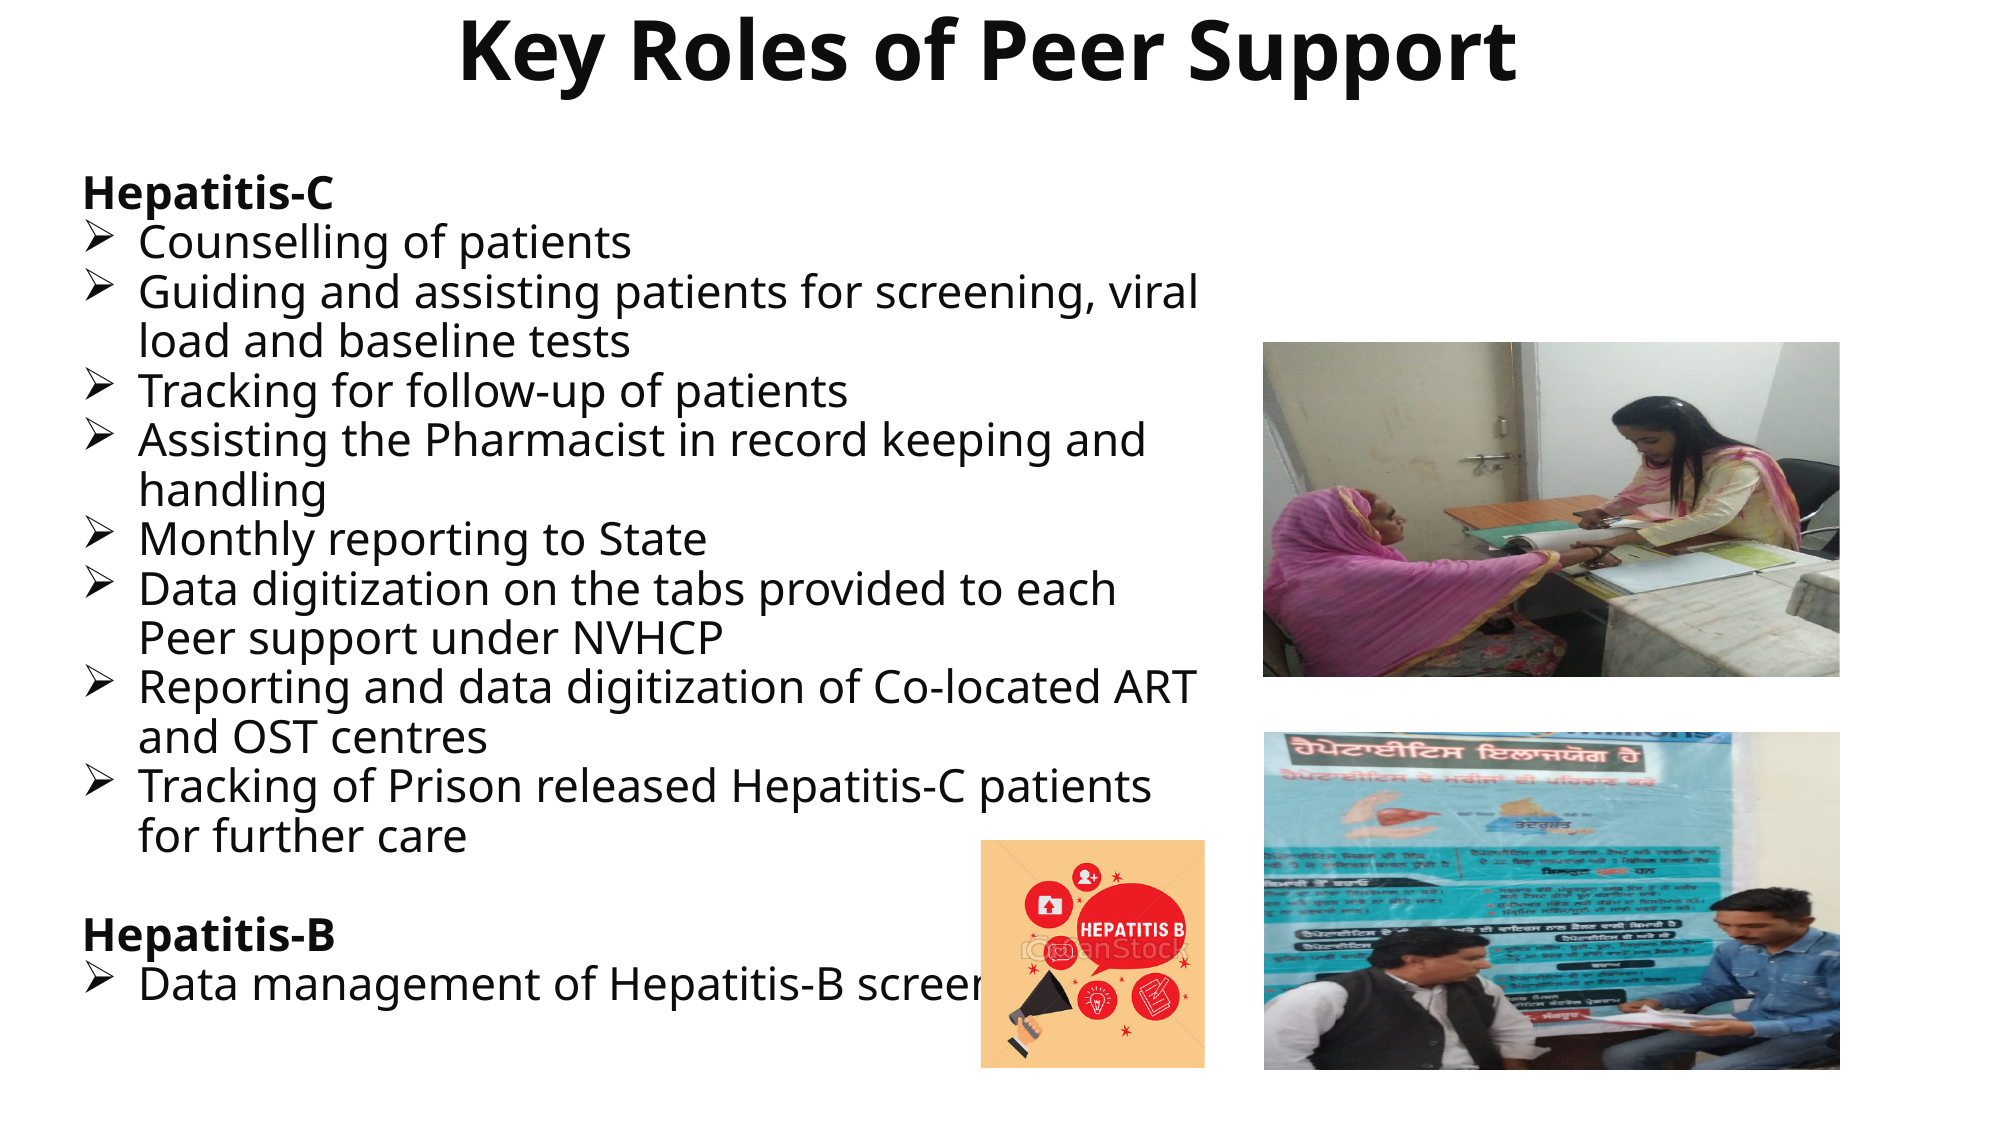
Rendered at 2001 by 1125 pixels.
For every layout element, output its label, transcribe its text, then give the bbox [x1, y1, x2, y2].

picture [980, 840, 1205, 1068]
title Key Roles of Peer Support [0, 8, 1977, 107]
text_box Hepatitis-C Counselling of patients Guiding and assisting patients for screening, viral load and baseline tests Tracking for follow-up of patients Assisting the Pharmacist in record keeping and handling Monthly reporting to State Data digitization on the tabs provided to each Peer support under NVHCP Reporting and data digitization of Co-located ART and OST centres Tracking of Prison released Hepatitis-C patients for further care Hepatitis-B Data management of Hepatitis-B screening [66, 162, 1240, 1104]
picture [1240, 339, 1840, 677]
picture [1264, 732, 1840, 1070]
